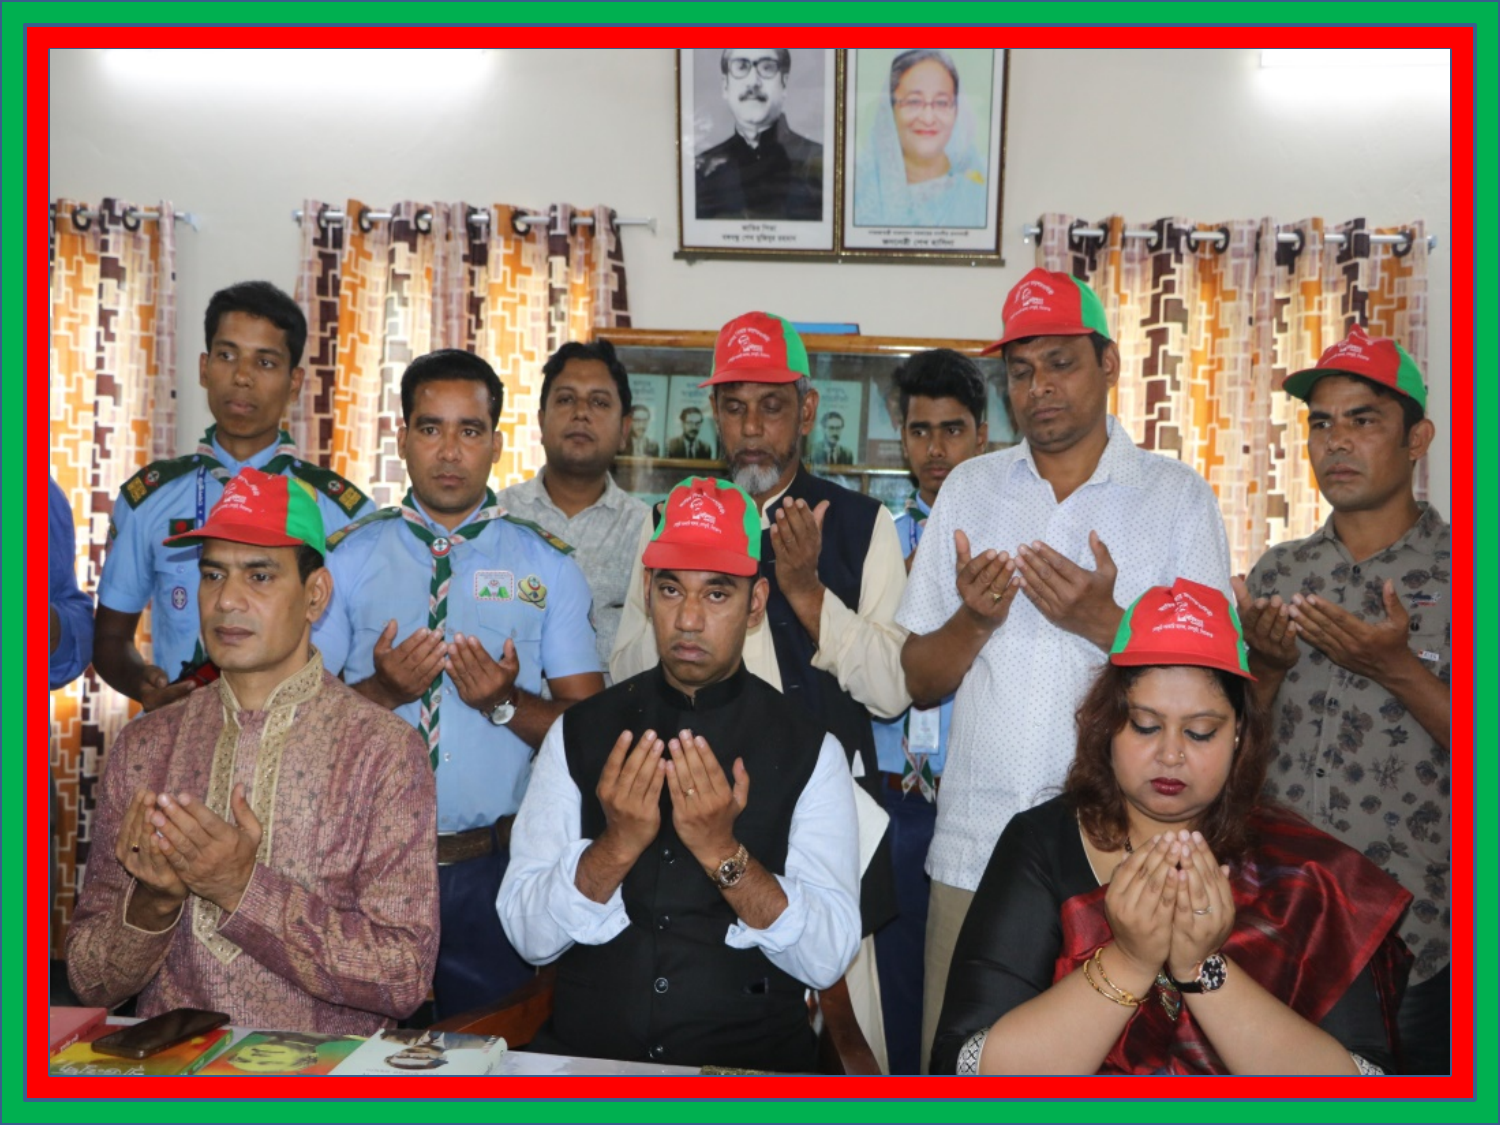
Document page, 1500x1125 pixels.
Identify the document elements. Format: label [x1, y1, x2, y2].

text_box [0, 0, 1500, 1125]
picture [49, 49, 1451, 1076]
text_box [23, 23, 1477, 1102]
